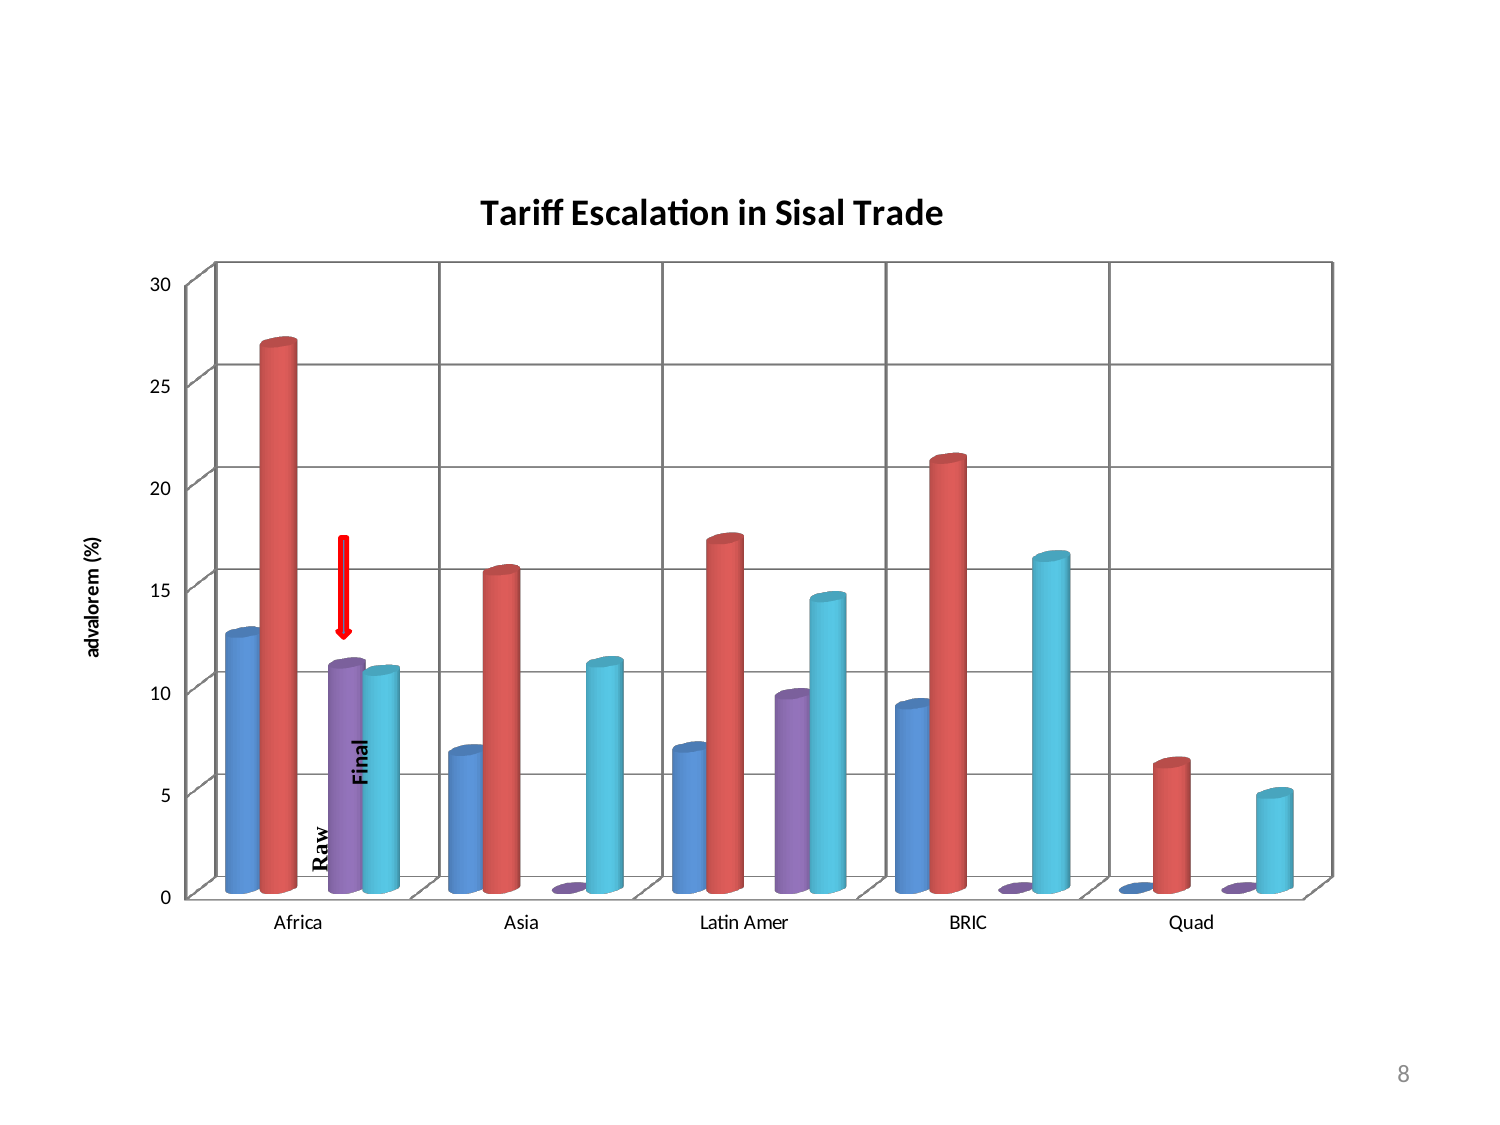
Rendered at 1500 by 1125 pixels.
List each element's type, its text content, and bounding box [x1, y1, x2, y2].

slide_number 8 [1074, 1042, 1425, 1103]
chart [49, 162, 1376, 951]
